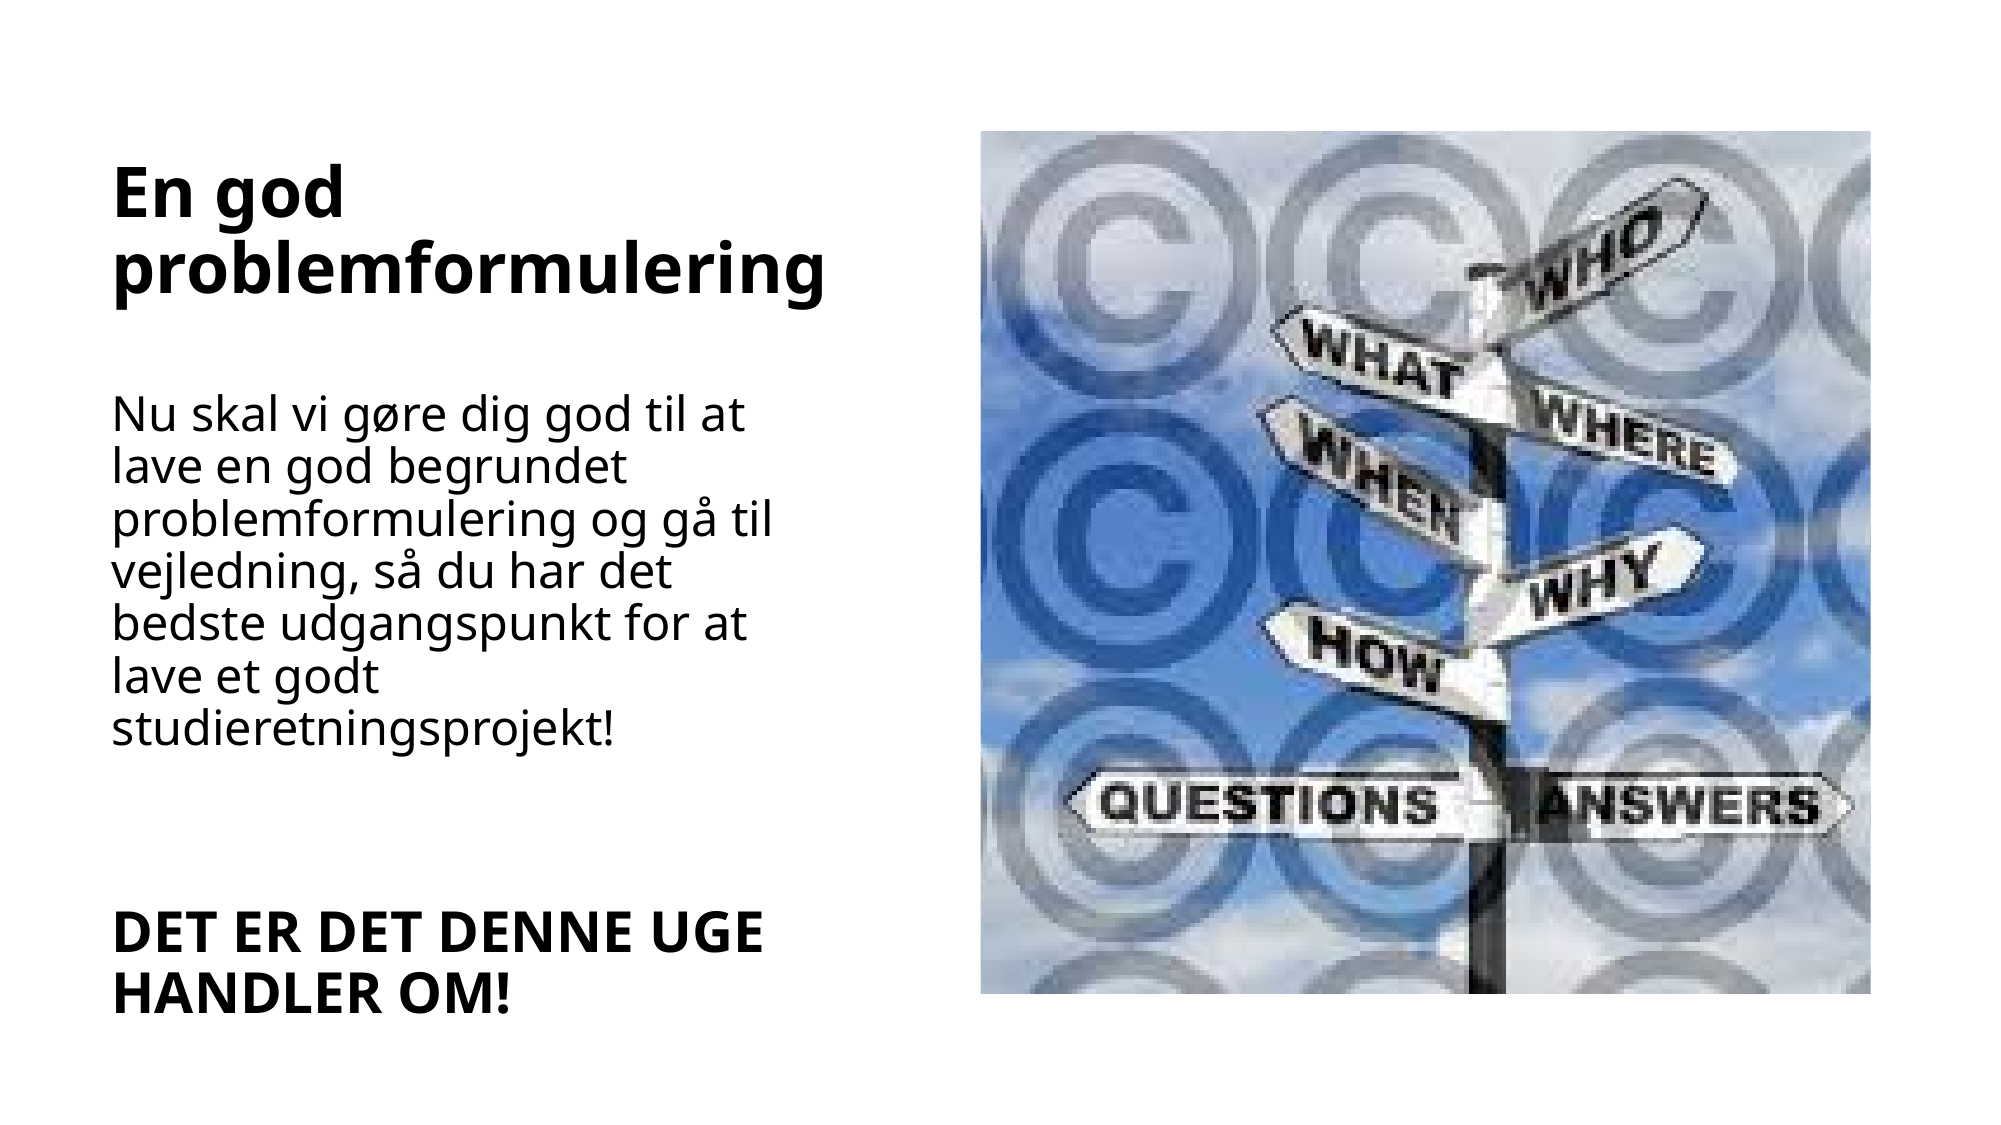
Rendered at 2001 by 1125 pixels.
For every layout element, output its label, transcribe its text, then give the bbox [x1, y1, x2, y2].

list Nu skal vi gøre dig god til at lave en god begrundet problemformulering og gå til vejledning, så du har det bedste udgangspunkt for at lave et godt studieretningsprojekt! DET ER DET DENNE UGE HANDLER OM! [96, 382, 845, 1036]
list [980, 131, 1871, 994]
title En god problemformulering [96, 140, 845, 326]
